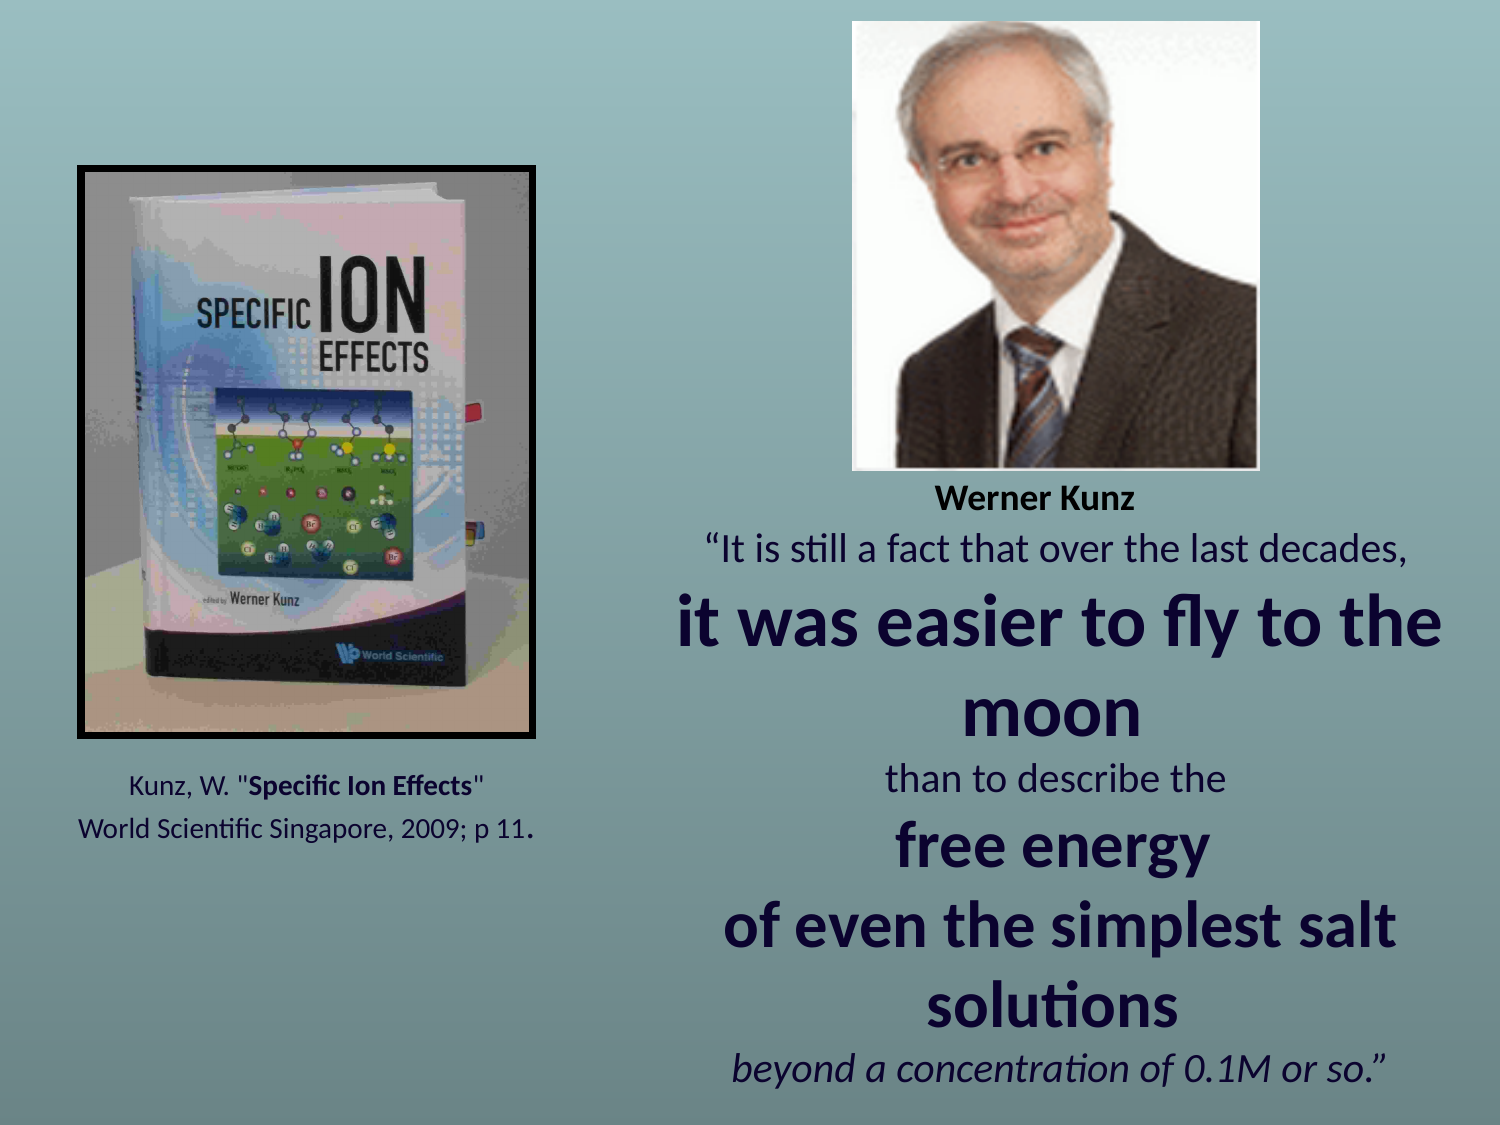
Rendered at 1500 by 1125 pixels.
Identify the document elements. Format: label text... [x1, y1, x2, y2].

picture [852, 21, 1261, 471]
text_box “It is still a fact that over the last decades, it was easier to fly to the moon than to describe the free energy of even the simplest salt solutions beyond a concentration of 0.1M or so.” [593, 513, 1500, 1125]
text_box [19, 171, 594, 856]
text_box Werner Kunz [852, 479, 1218, 561]
